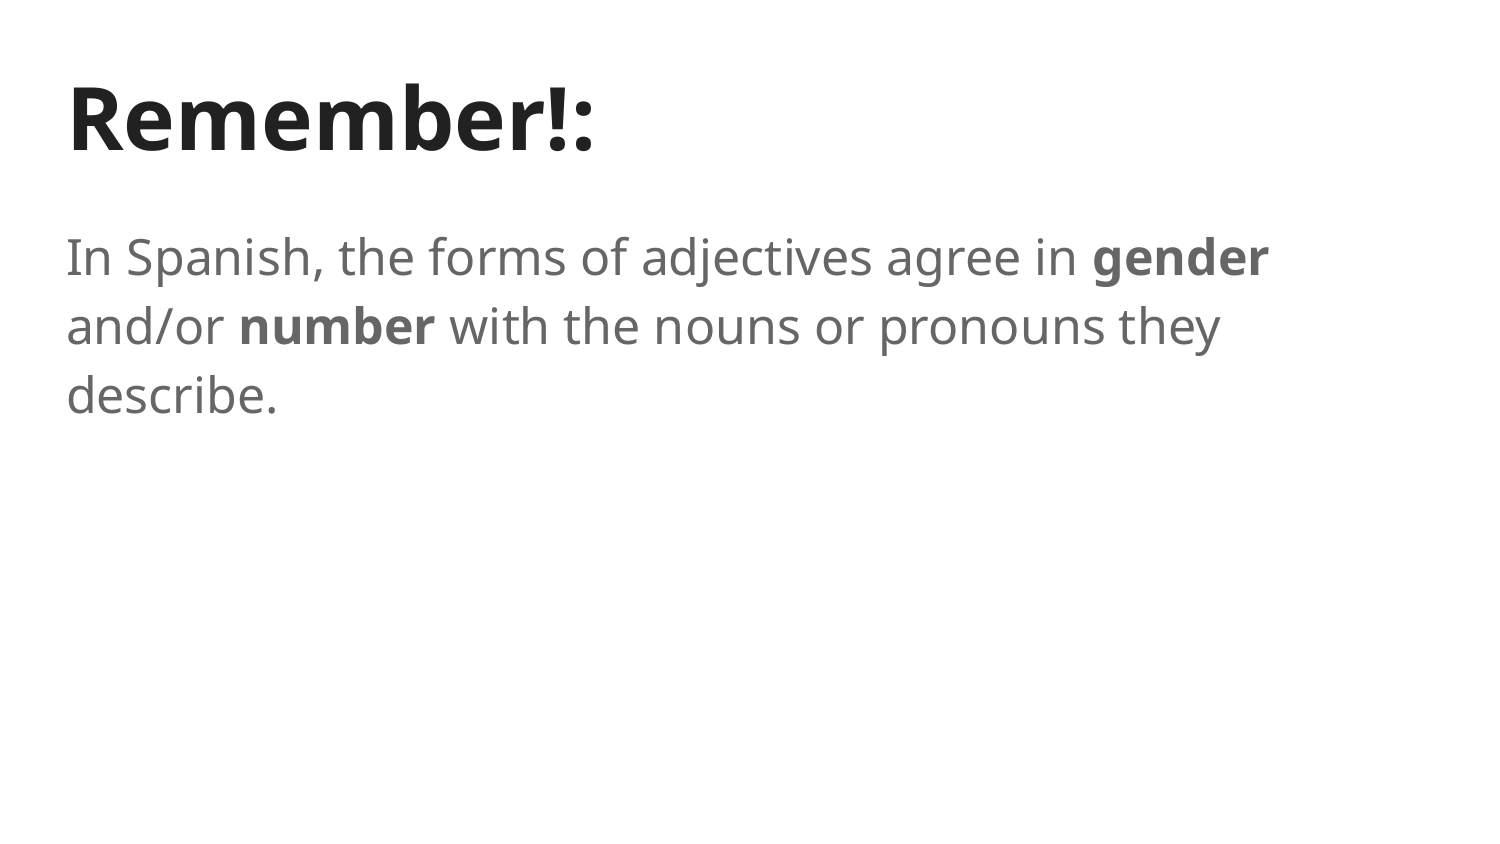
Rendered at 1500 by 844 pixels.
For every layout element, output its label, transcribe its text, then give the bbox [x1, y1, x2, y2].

title Remember!: [51, 48, 1449, 180]
list In Spanish, the forms of adjectives agree in gender and/or number with the nouns or pronouns they describe. [51, 201, 1449, 750]
